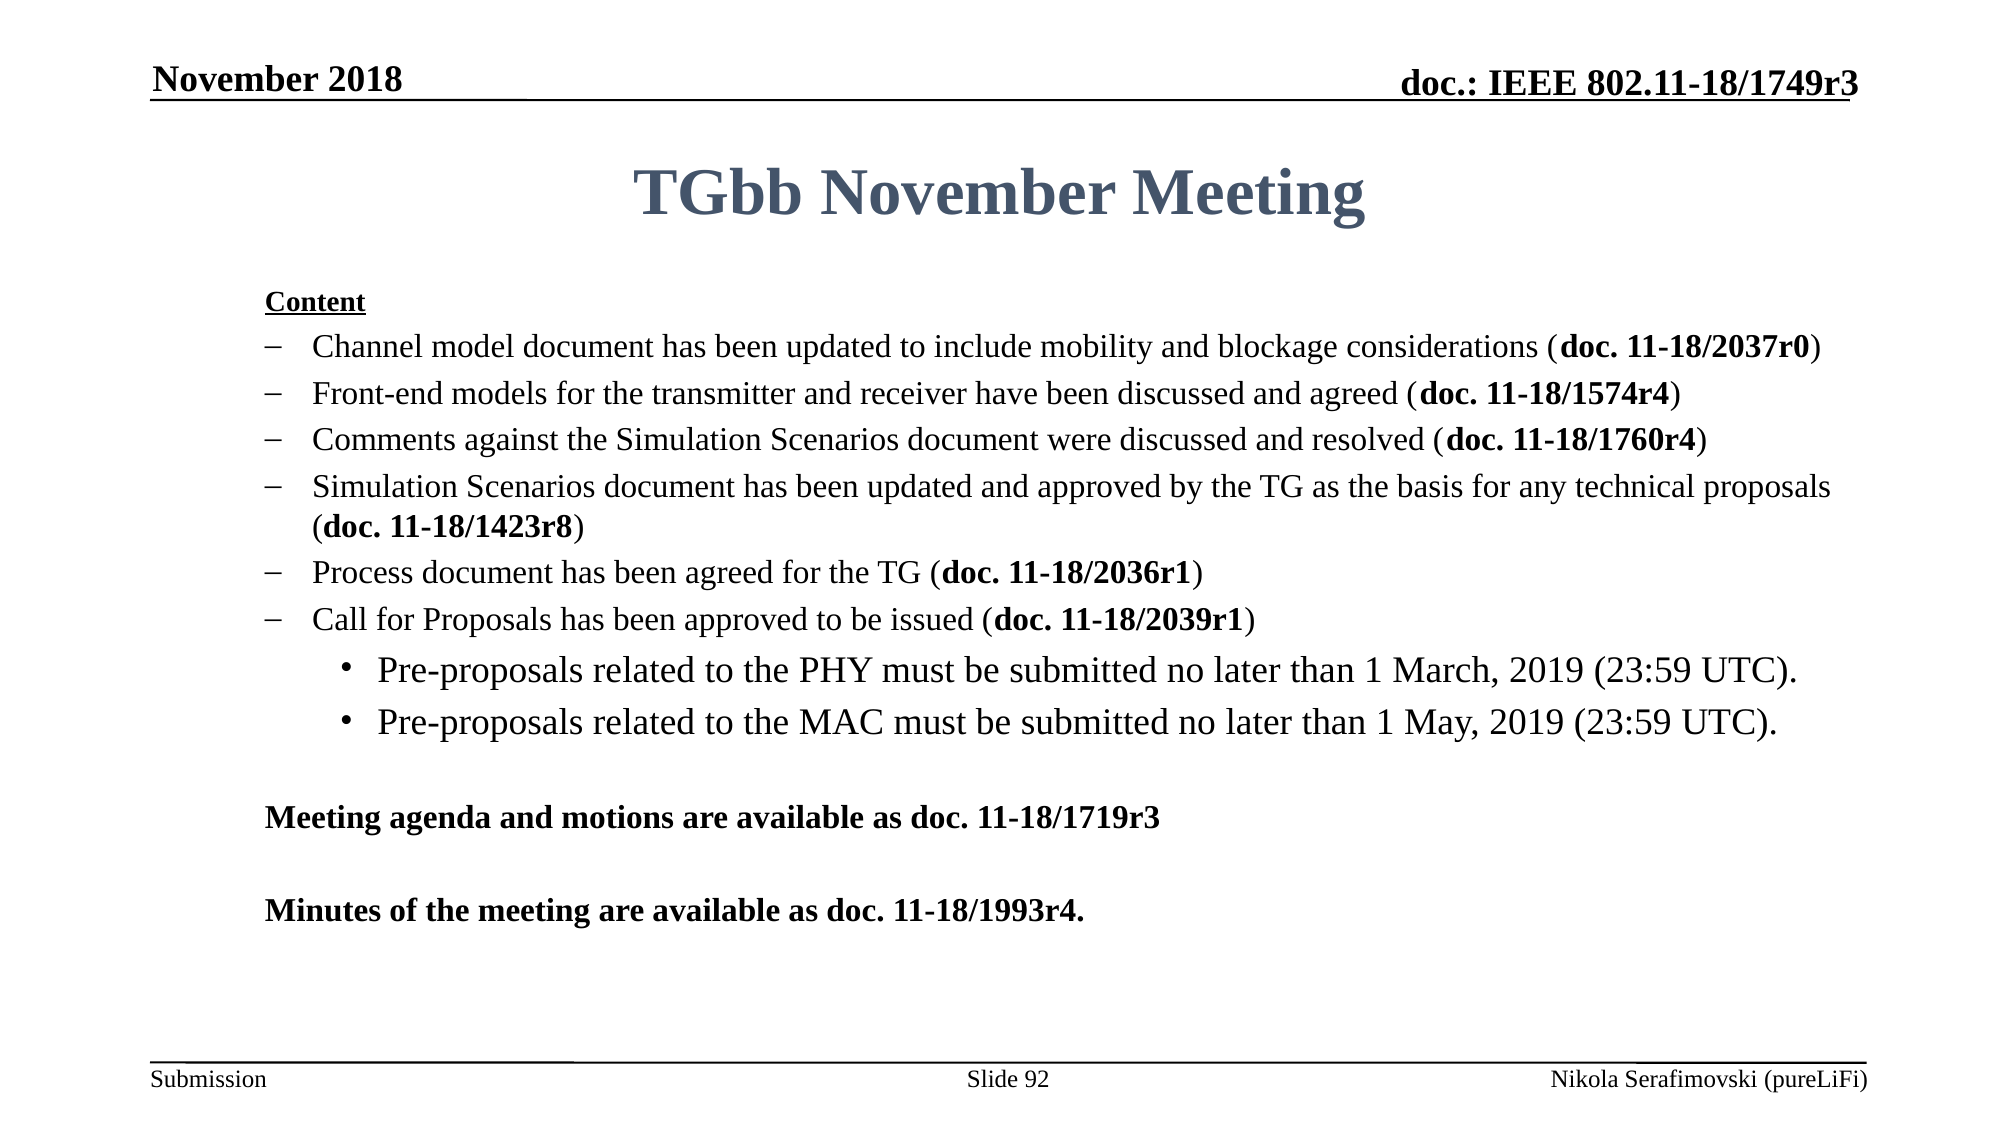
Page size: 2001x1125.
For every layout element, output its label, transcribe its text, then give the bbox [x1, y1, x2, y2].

slide_number Slide 92 [950, 1061, 1067, 1123]
text_box TGbb November Meeting [362, 99, 1638, 275]
footer Nikola Serafimovski (pureLiFi) [1171, 1061, 1869, 1093]
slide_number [152, 54, 563, 100]
text_box Content Channel model document has been updated to include mobility and blockage considerations (doc. 11-18/2037r0) Front-end models for the transmitter and receiver have been discussed and agreed (doc. 11-18/1574r4) Comments against the Simulation Scenarios document were discussed and resolved (doc. 11-18/1760r4) Simulation Scenarios document has been updated and approved by the TG as the basis for any technical proposals (doc. 11-18/1423r8) Process document has been agreed for the TG (doc. 11-18/2036r1) Call for Proposals has been approved to be issued (doc. 11-18/2039r1) Pre-proposals related to the PHY must be submitted no later than 1 March, 2019 (23:59 UTC). Pre-proposals related to the MAC must be submitted no later than 1 May, 2019 (23:59 UTC). Meeting agenda and motions are available as doc. 11-18/1719r3 Minutes of the meeting are available as doc. 11-18/1993r4. [174, 275, 1863, 1050]
